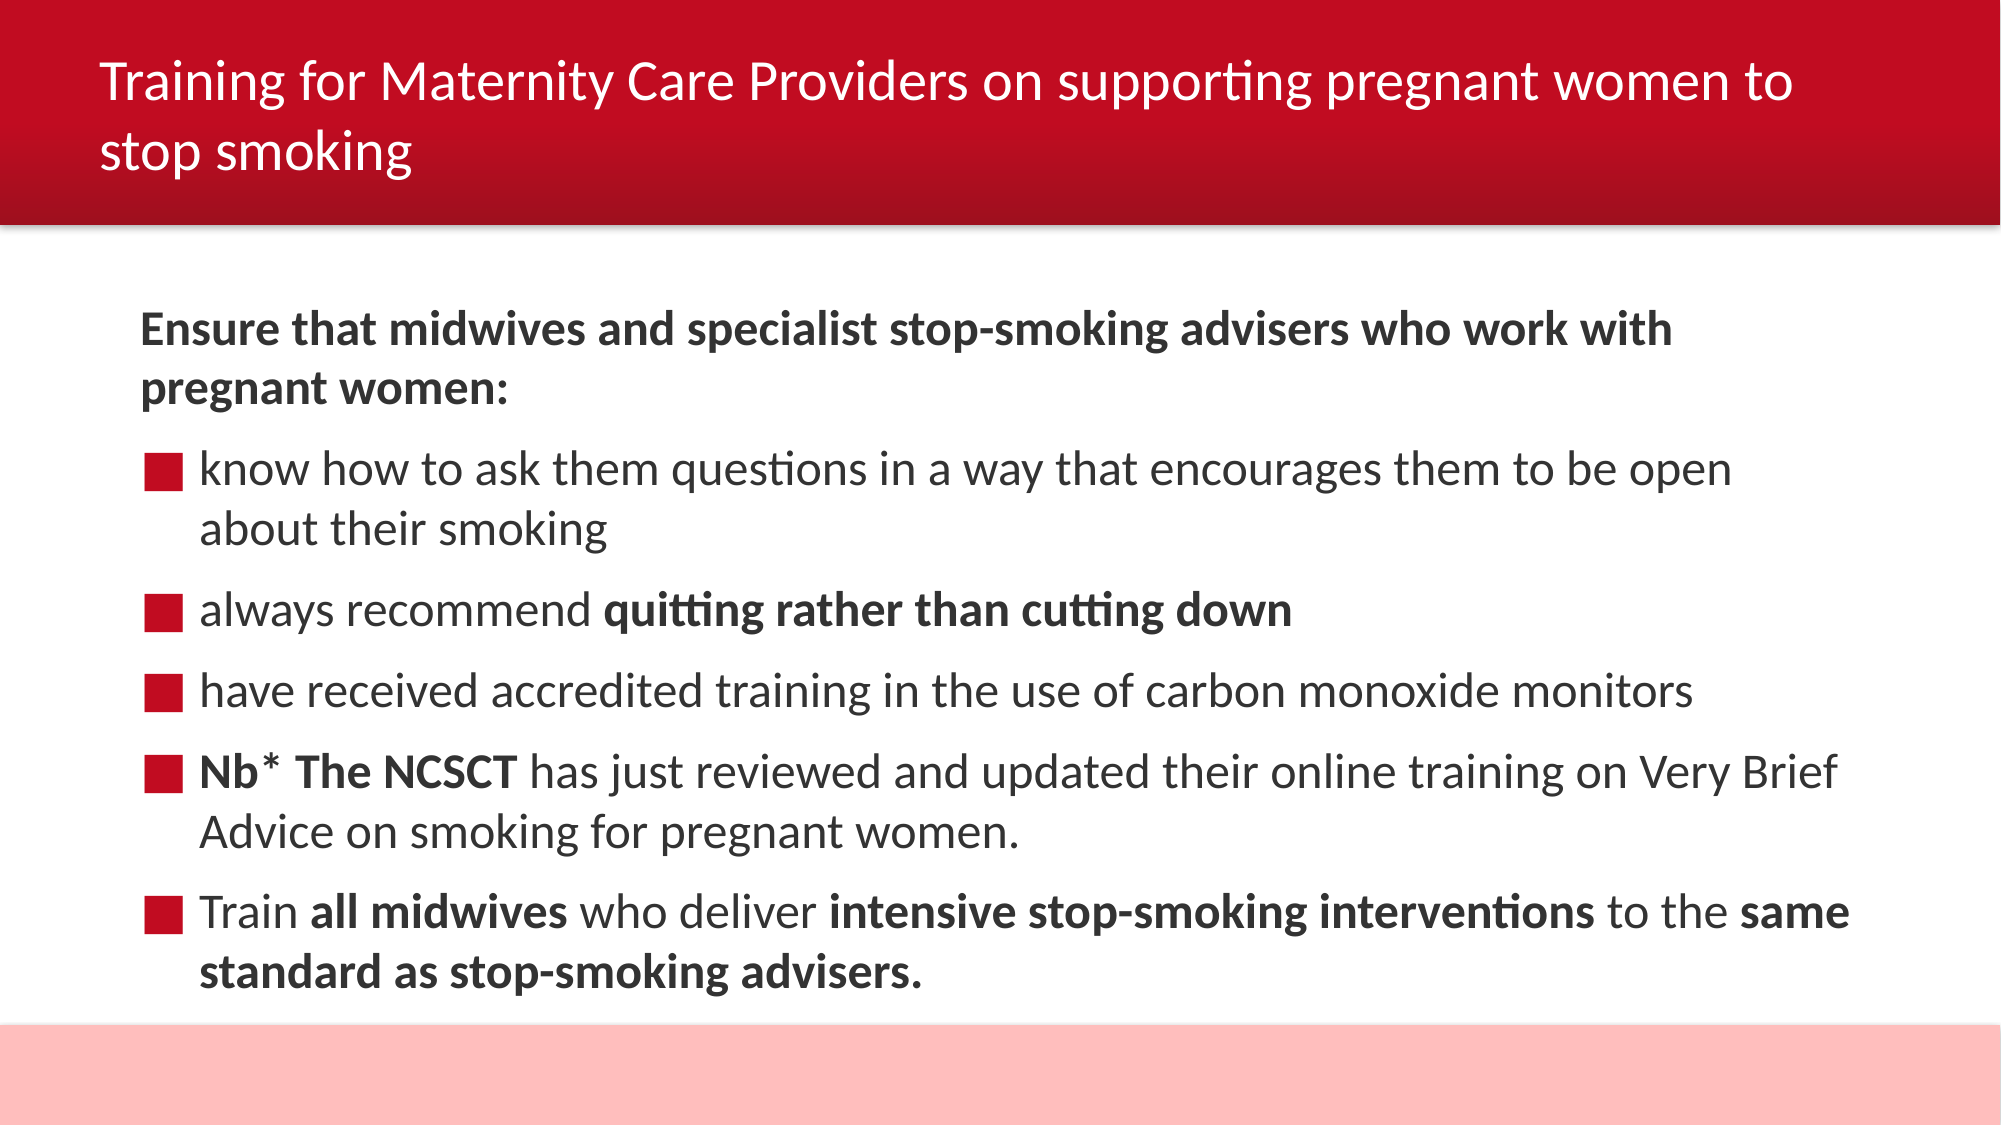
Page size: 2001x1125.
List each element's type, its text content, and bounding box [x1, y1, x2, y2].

list Ensure that midwives and specialist stop-smoking advisers who work with pregnant women: know how to ask them questions in a way that encourages them to be open about their smoking always recommend quitting rather than cutting down have received accredited training in the use of carbon monoxide monitors Nb* The NCSCT has just reviewed and updated their online training on Very Brief Advice on smoking for pregnant women. Train all midwives who deliver intensive stop-smoking interventions to the same standard as stop-smoking advisers. [125, 287, 1868, 975]
title Training for Maternity Care Providers on supporting pregnant women to stop smoking [84, 24, 1867, 200]
